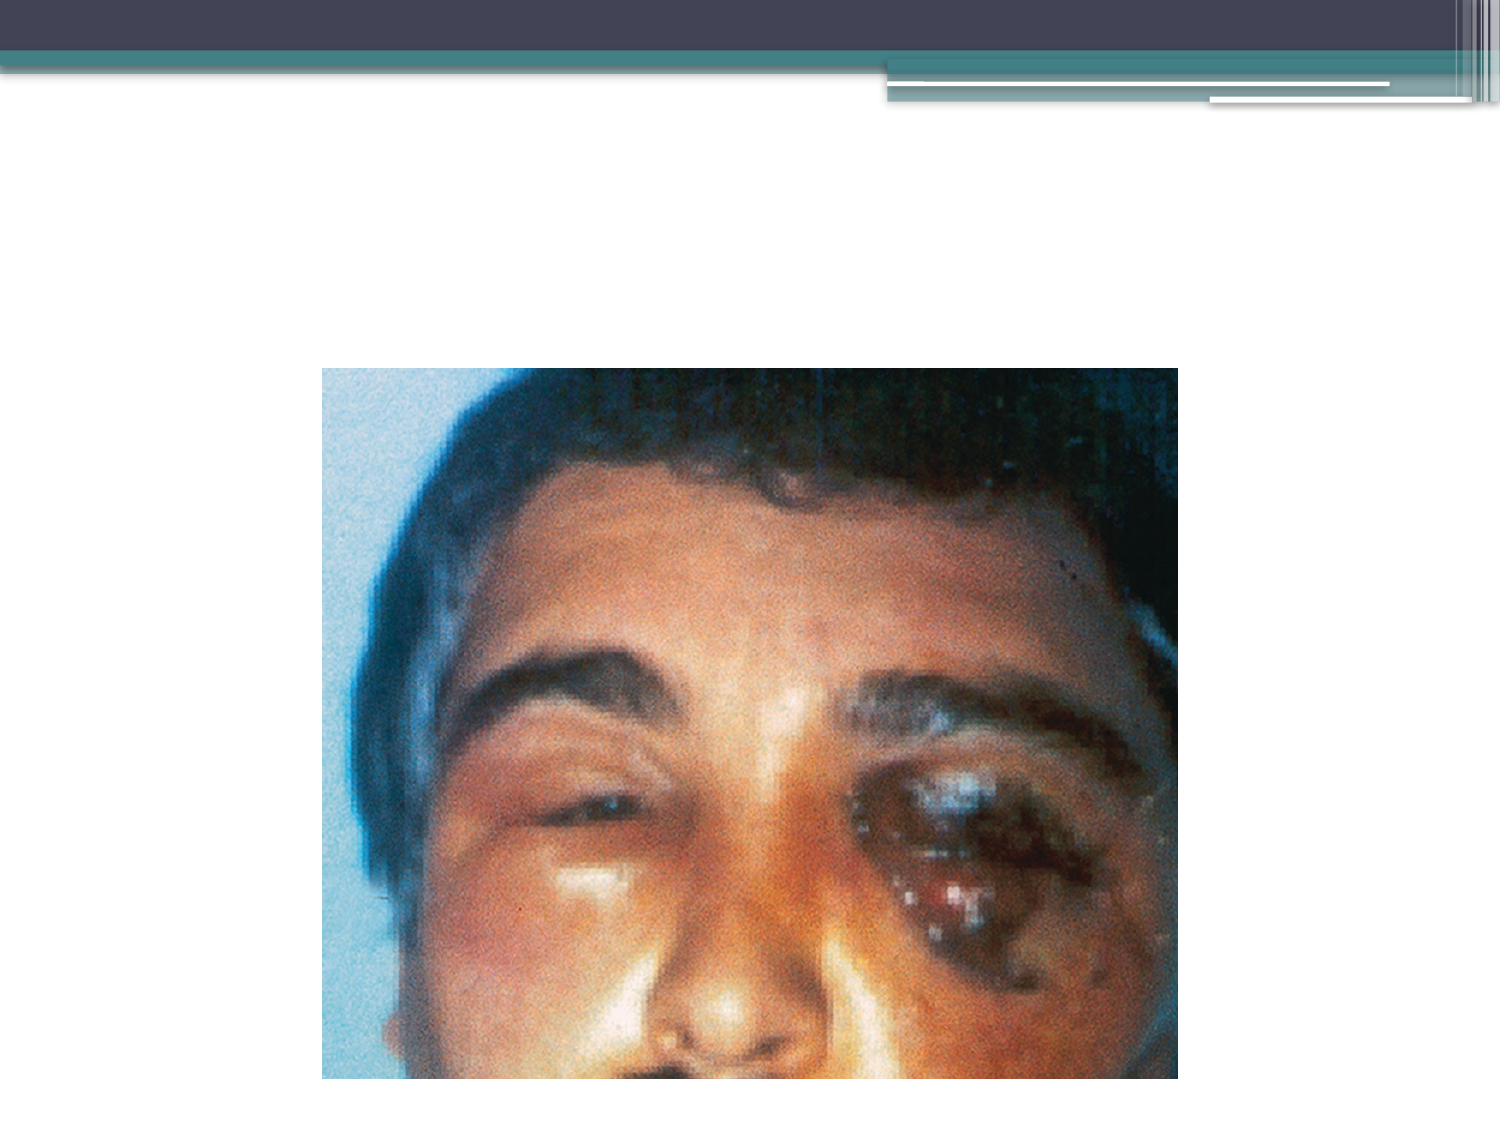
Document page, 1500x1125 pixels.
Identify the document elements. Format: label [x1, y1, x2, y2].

list [321, 368, 1179, 1079]
